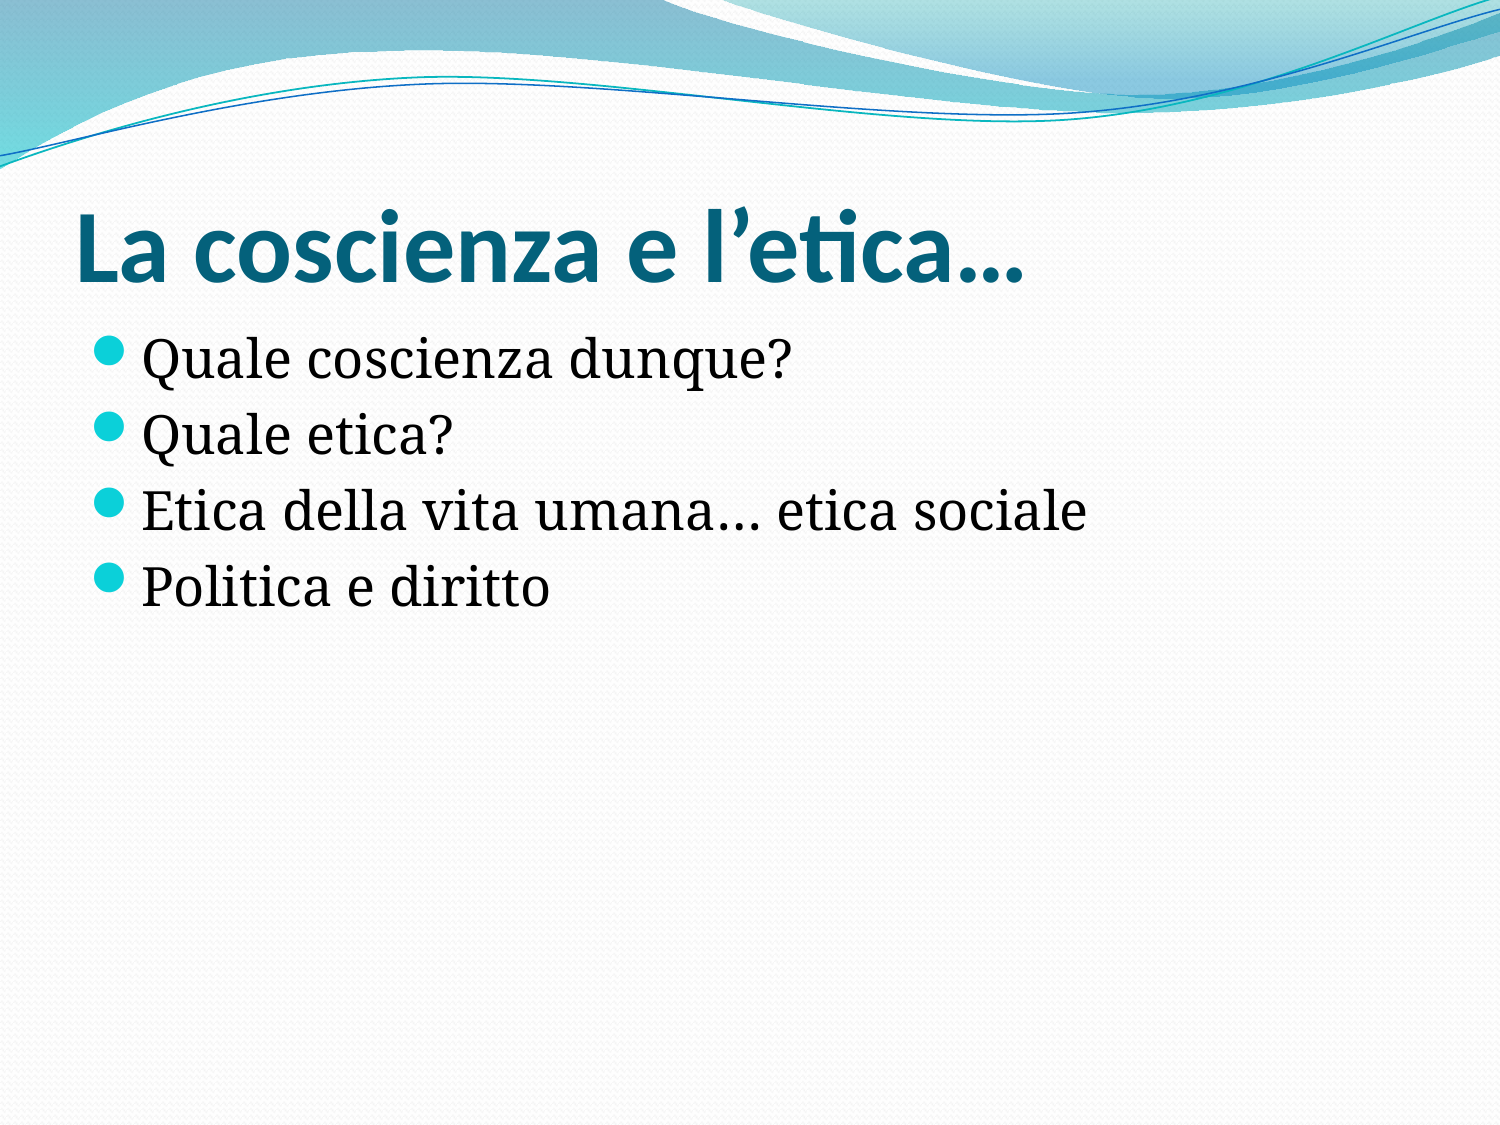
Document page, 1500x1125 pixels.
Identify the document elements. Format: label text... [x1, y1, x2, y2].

title La coscienza e l’etica… [75, 115, 1425, 303]
list Quale coscienza dunque? Quale etica? Etica della vita umana… etica sociale Politica e diritto [75, 317, 1425, 1038]
